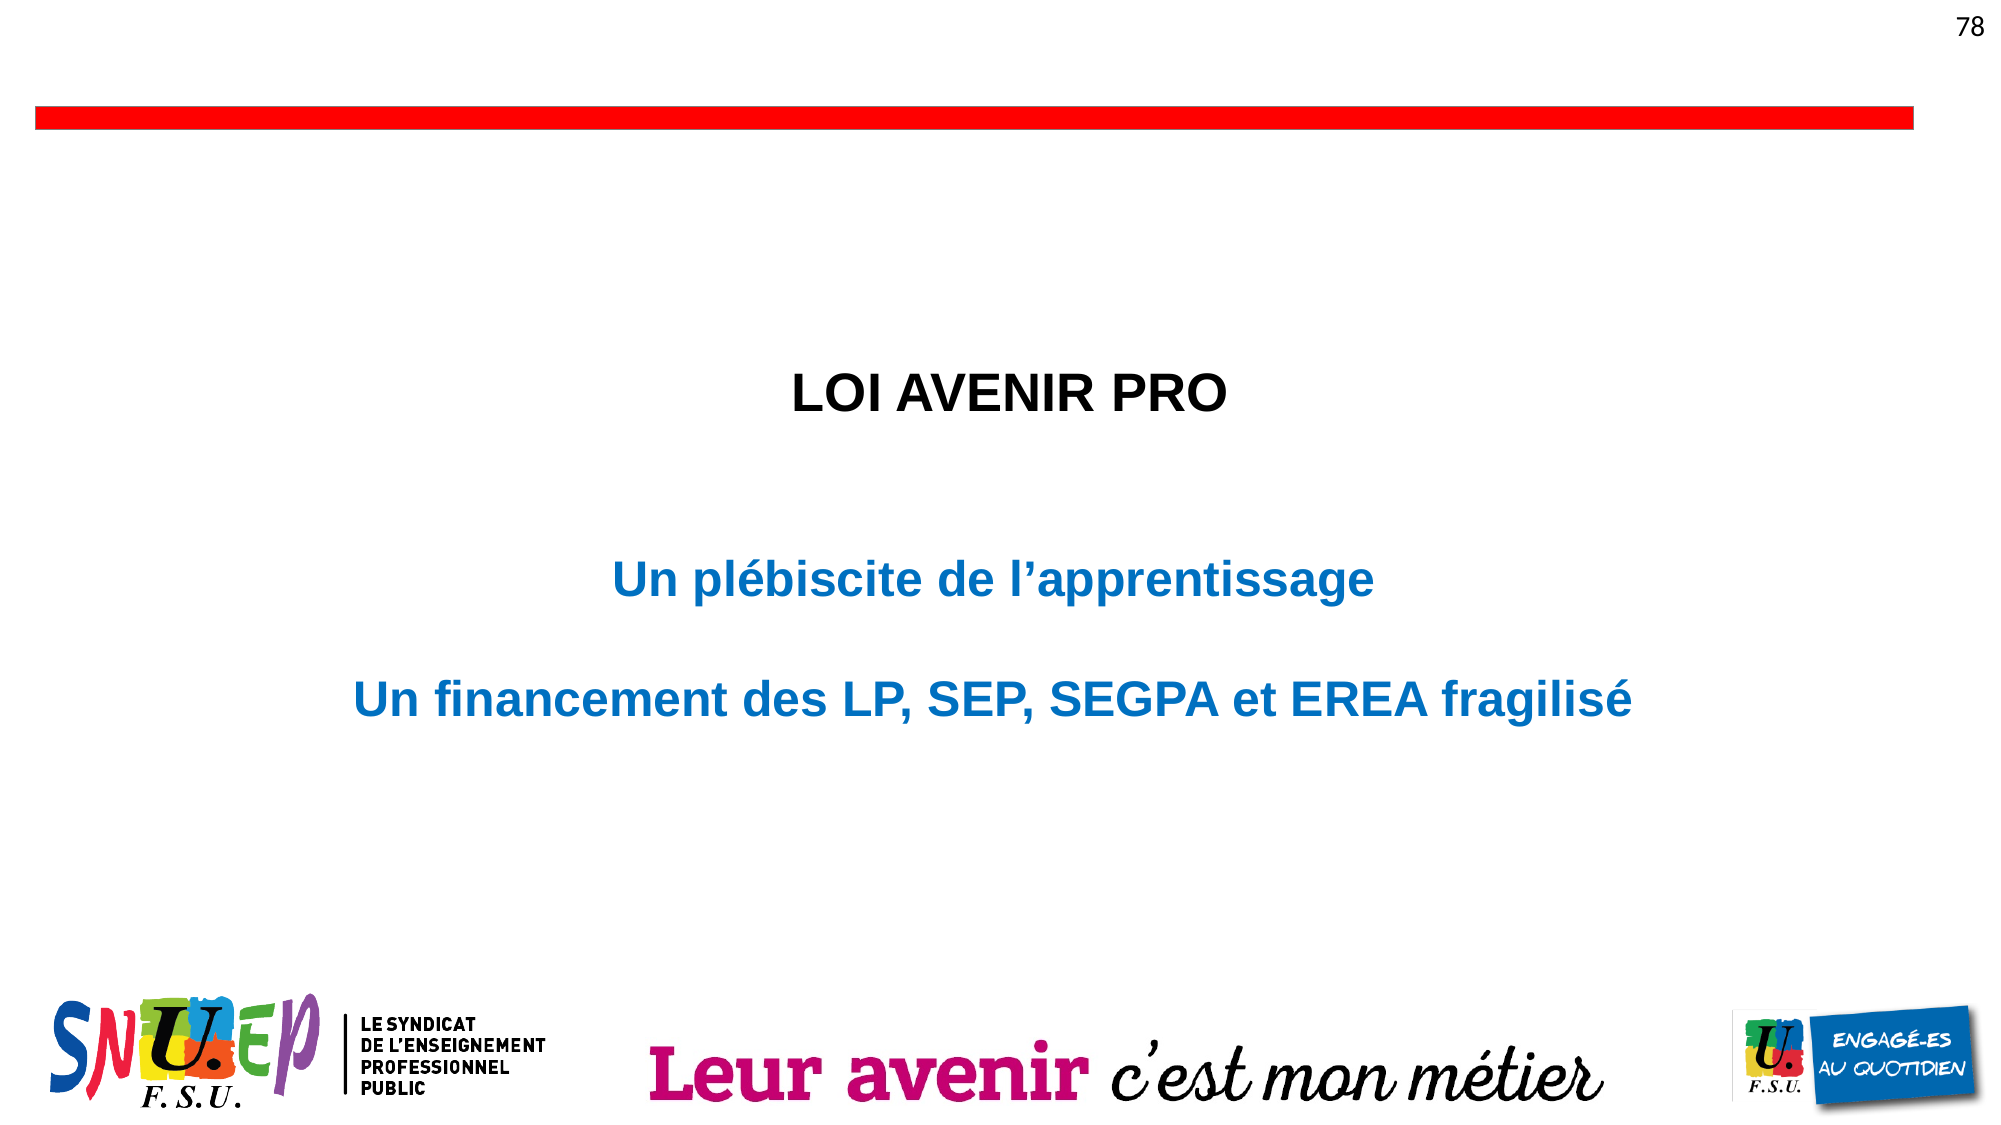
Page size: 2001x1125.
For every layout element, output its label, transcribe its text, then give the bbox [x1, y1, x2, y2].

picture [49, 993, 554, 1108]
slide_number 78 [1550, 0, 2000, 60]
picture [1730, 1003, 1988, 1118]
text_box Un plébiscite de l’apprentissage Un financement des LP, SEP, SEGPA et EREA fragilisé [326, 538, 1662, 740]
text_box LOI AVENIR PRO [777, 349, 1245, 430]
picture [644, 1037, 1612, 1106]
text_box [35, 106, 1914, 130]
